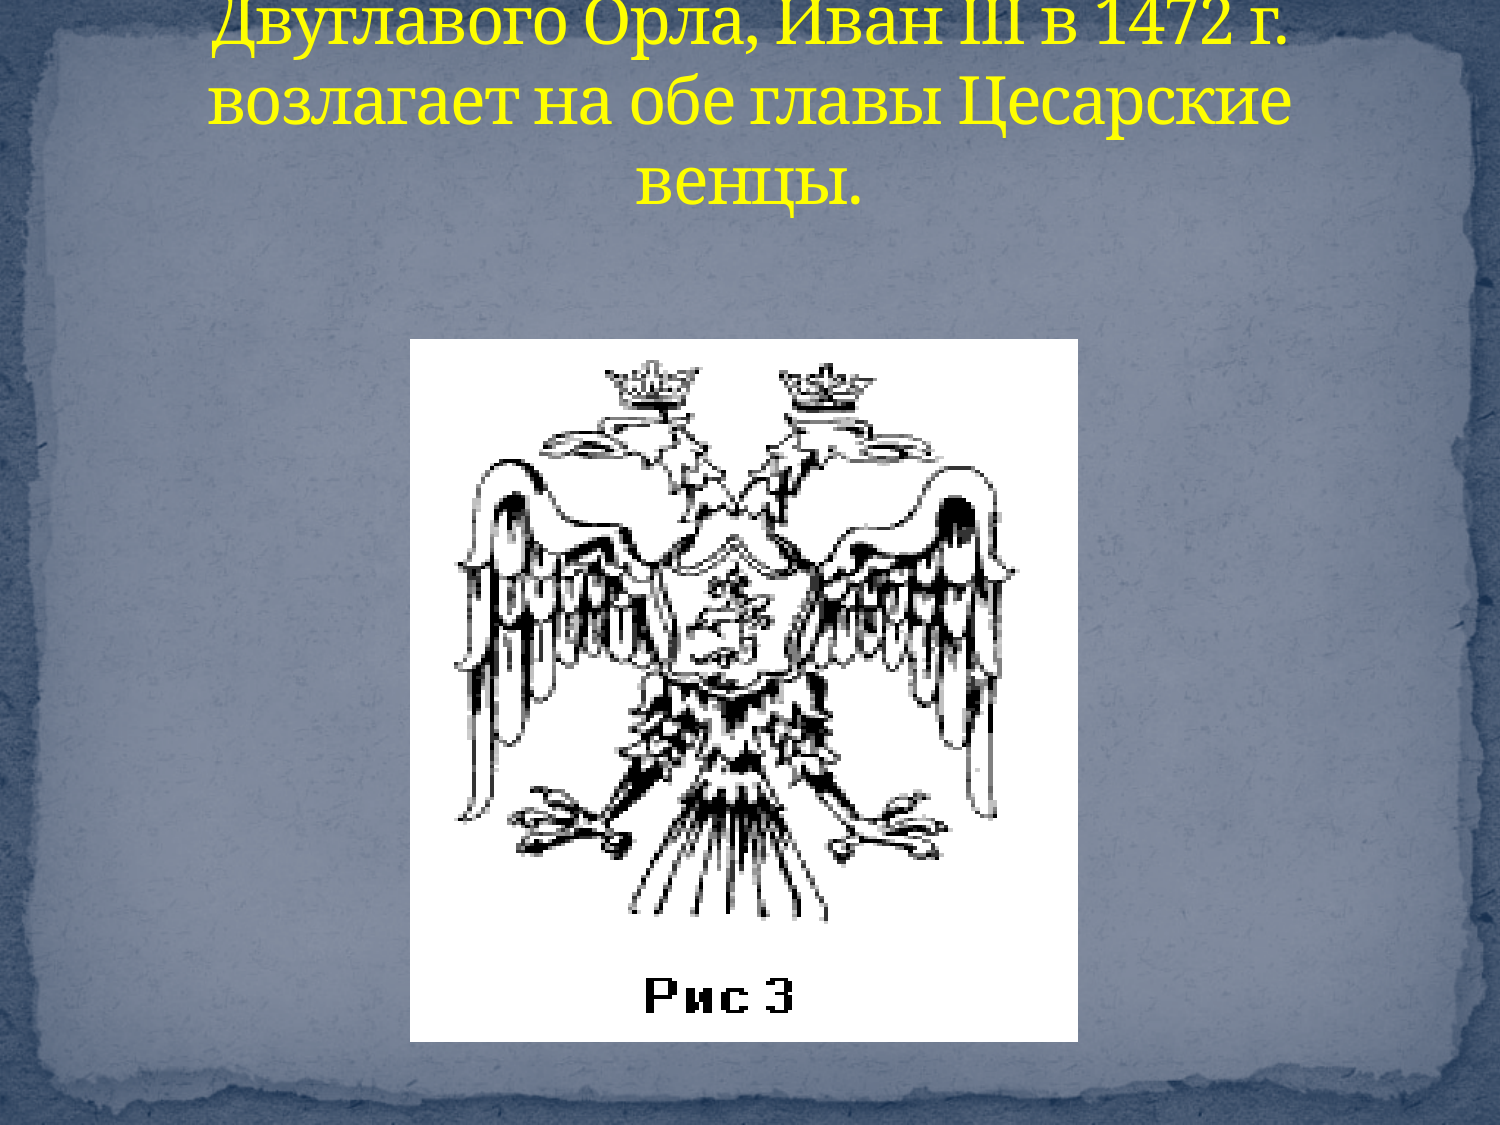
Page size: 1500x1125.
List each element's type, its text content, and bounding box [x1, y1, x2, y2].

title Двуглавого Орла, Иван III в 1472 г. возлагает на обе главы Цесарские венцы. [74, 24, 1425, 225]
picture [410, 339, 1078, 1042]
